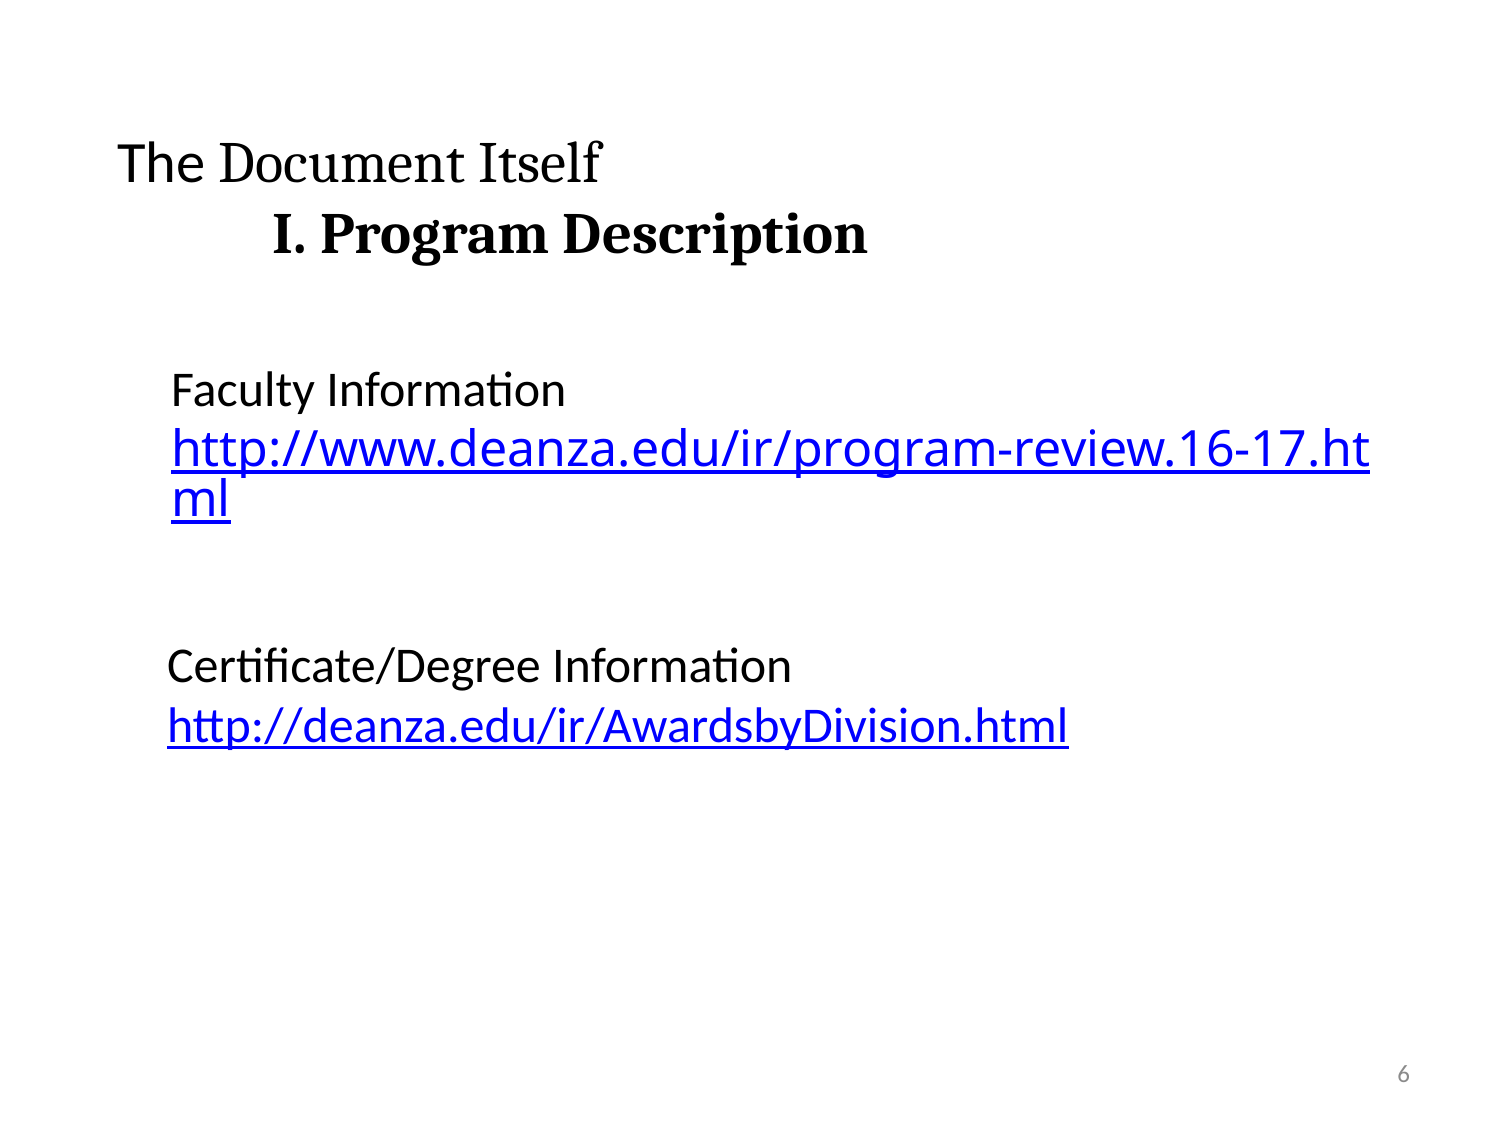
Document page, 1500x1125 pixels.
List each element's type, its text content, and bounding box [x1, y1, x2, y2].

slide_number 6 [1074, 1042, 1425, 1103]
text_box Certificate/Degree Information http://deanza.edu/ir/AwardsbyDivision.html [152, 624, 1328, 760]
text_box Faculty Information http://www.deanza.edu/ir/program-review.16-17.html [156, 349, 1400, 598]
title The Document Itself I. Program Description [75, 45, 1425, 338]
